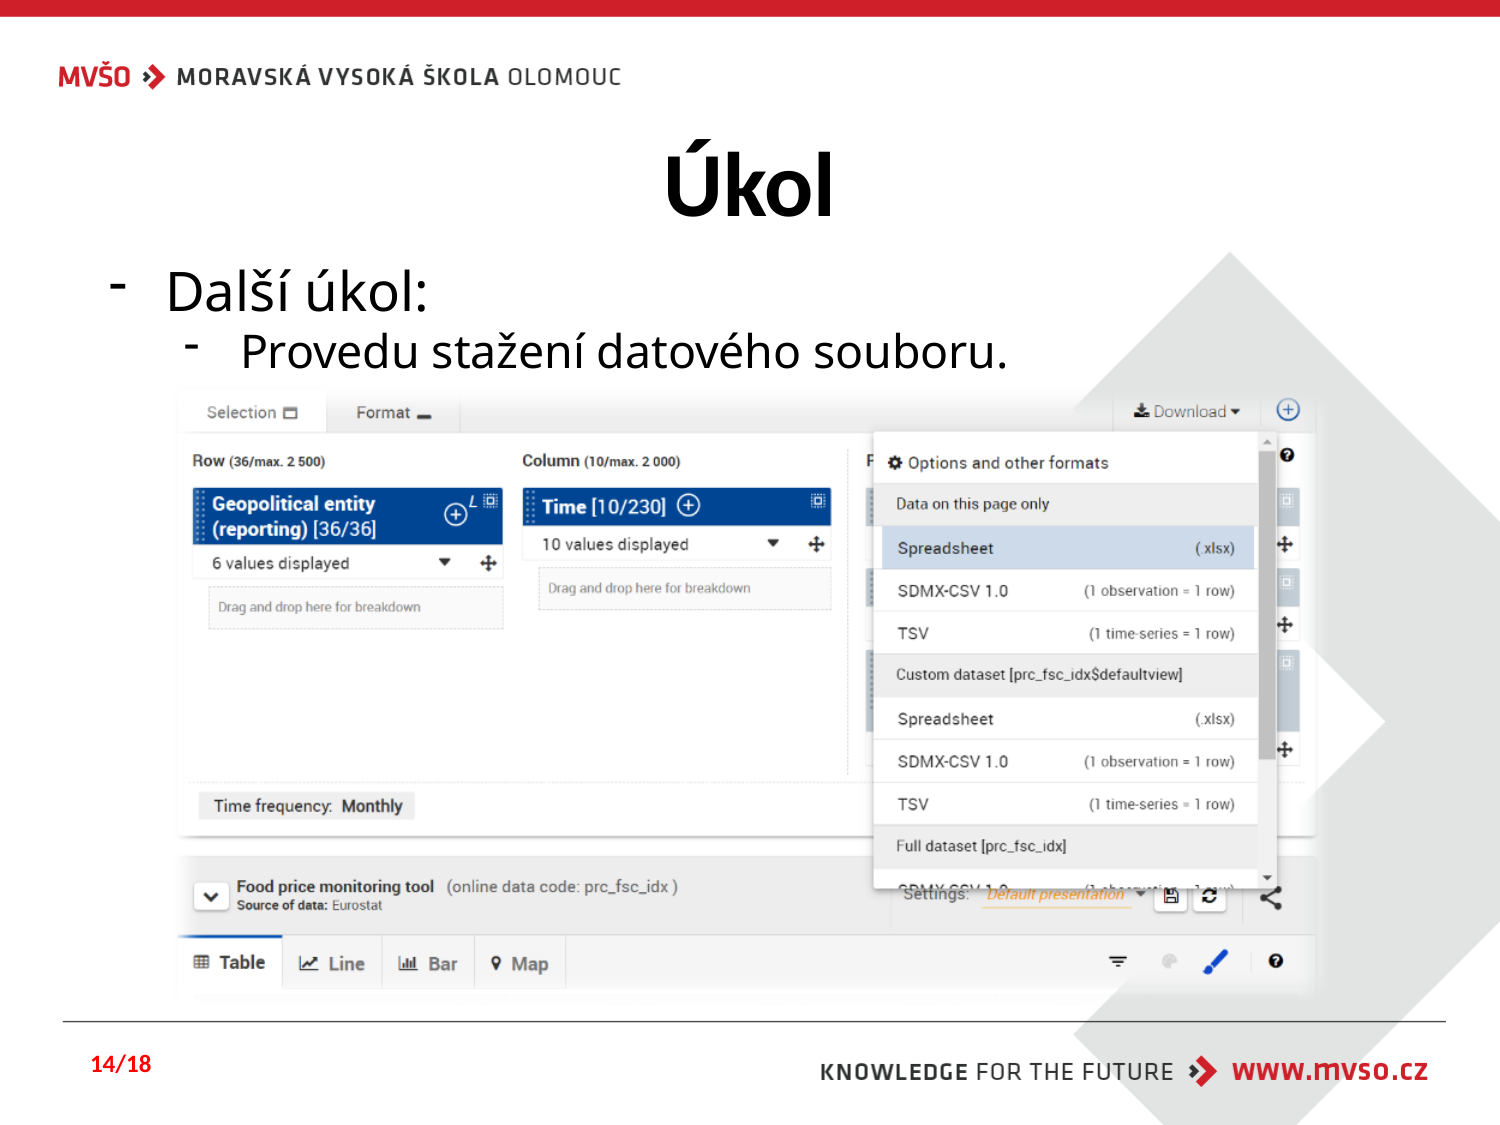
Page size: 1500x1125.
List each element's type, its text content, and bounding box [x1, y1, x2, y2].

text_box 14/18 [74, 1040, 213, 1085]
picture [0, 0, 1500, 1125]
list Další úkol: Provedu stažení datového souboru. [75, 248, 1425, 1005]
title Úkol [75, 111, 1425, 248]
